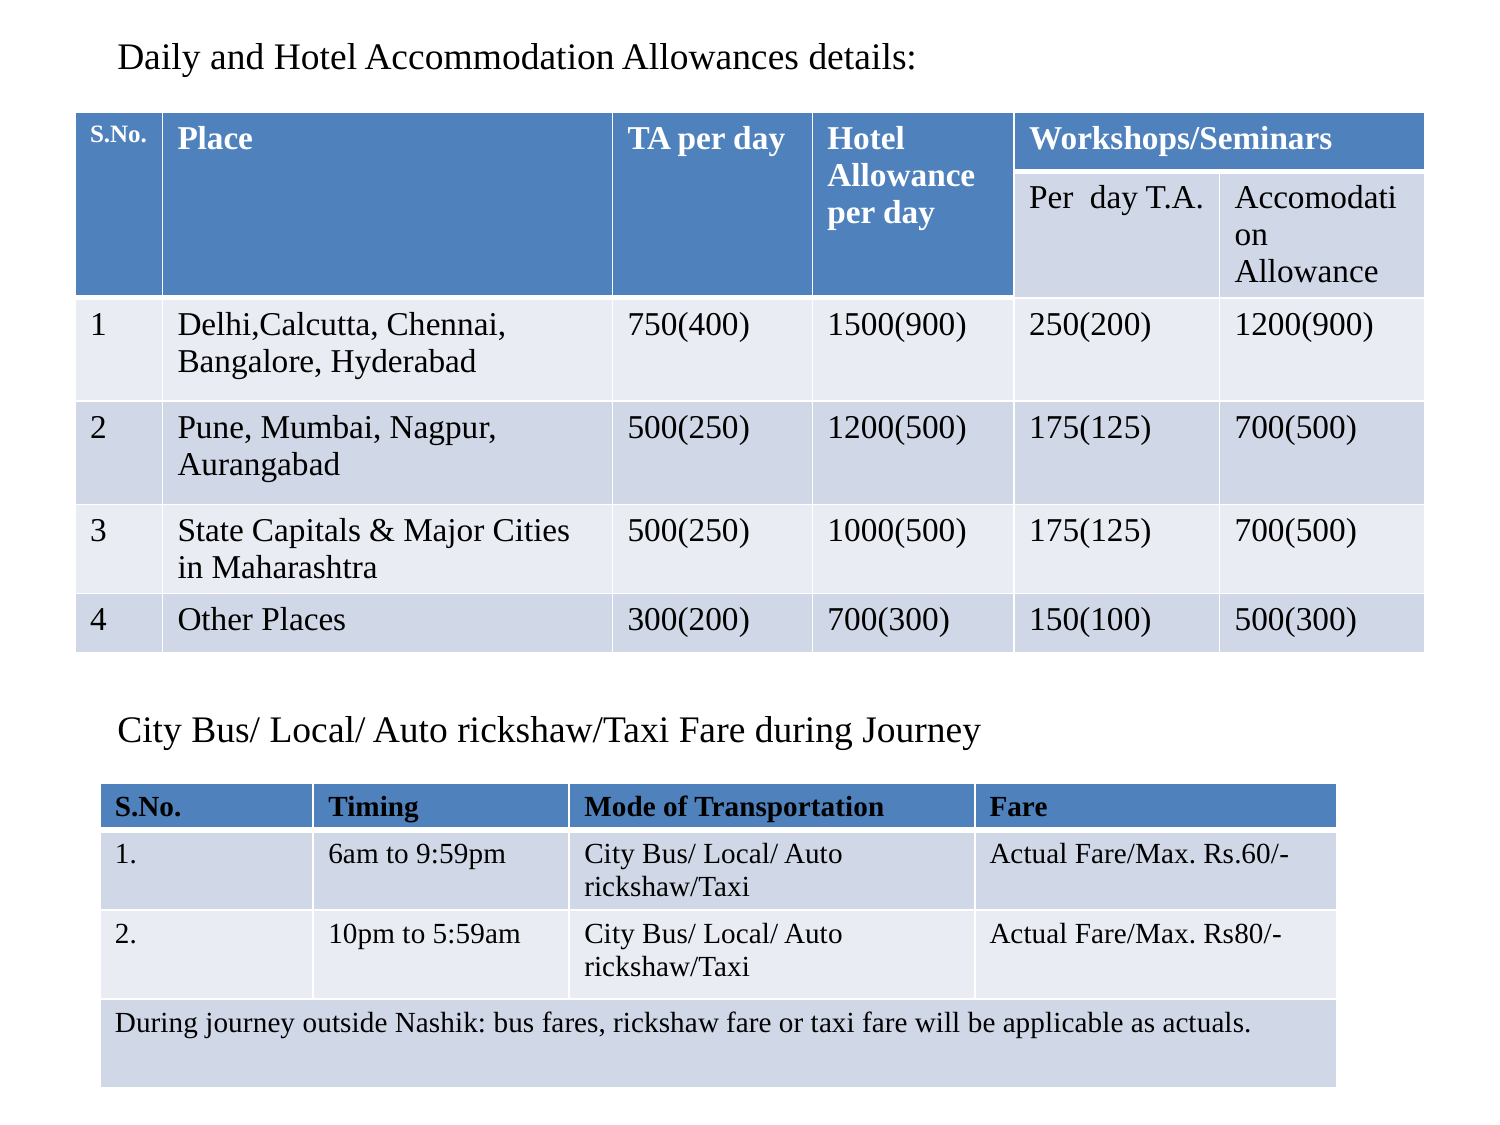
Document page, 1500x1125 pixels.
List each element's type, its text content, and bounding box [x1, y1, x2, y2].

table_cell 2 [76, 402, 162, 504]
table_header Mode of Transportation [570, 784, 974, 827]
table_header Place [163, 113, 612, 295]
table_cell 1200(500) [813, 402, 1013, 504]
table_cell 250(200) [1015, 299, 1219, 400]
table_header Workshops/Seminars [1015, 113, 1424, 169]
table_cell 175(125) [1015, 402, 1219, 504]
table_cell City Bus/ Local/ Auto rickshaw/Taxi [570, 833, 974, 909]
table_cell 700(500) [1220, 402, 1424, 504]
table_cell 3 [76, 505, 162, 593]
table_cell 700(300) [813, 594, 1013, 652]
table_cell Per day T.A. [1015, 174, 1219, 297]
table_cell 1. [101, 833, 312, 909]
table_cell 500(300) [1220, 594, 1424, 652]
table_cell Other Places [163, 594, 612, 652]
table_header Fare [976, 784, 1336, 827]
table_cell Actual Fare/Max. Rs80/- [976, 911, 1336, 998]
table_cell 700(500) [1220, 505, 1424, 593]
table_cell 750(400) [613, 300, 812, 400]
table_cell City Bus/ Local/ Auto rickshaw/Taxi [570, 911, 974, 998]
table_cell 10pm to 5:59am [314, 911, 568, 998]
table_header S.No. [101, 784, 312, 827]
table_header Hotel Allowance per day [813, 113, 1013, 295]
table_cell 300(200) [613, 594, 812, 652]
text_box Daily and Hotel Accommodation Allowances details: [102, 24, 1303, 85]
table_cell Pune, Mumbai, Nagpur, Aurangabad [163, 402, 612, 504]
table_cell 150(100) [1015, 594, 1219, 652]
table_cell 1500(900) [813, 300, 1013, 400]
table_cell Actual Fare/Max. Rs.60/- [976, 833, 1336, 909]
table_cell 500(250) [613, 505, 812, 593]
table_cell 1000(500) [813, 505, 1013, 593]
table_header TA per day [613, 113, 812, 295]
table_cell 2. [101, 911, 312, 998]
table_cell Accomodation Allowance [1220, 174, 1424, 297]
table_cell During journey outside Nashik: bus fares, rickshaw fare or taxi fare will be applicable as actuals. [101, 1000, 1336, 1087]
table_cell State Capitals & Major Cities in Maharashtra [163, 505, 612, 593]
table_header Timing [314, 784, 568, 827]
table_cell Delhi,Calcutta, Chennai, Bangalore, Hyderabad [163, 300, 612, 400]
text_box City Bus/ Local/ Auto rickshaw/Taxi Fare during Journey [102, 697, 1303, 758]
table_cell 4 [76, 594, 162, 652]
table_cell 1200(900) [1220, 299, 1424, 400]
table_cell 500(250) [613, 402, 812, 504]
table_cell 6am to 9:59pm [314, 833, 568, 909]
table_header S.No. [76, 113, 162, 295]
table_cell 175(125) [1015, 505, 1219, 593]
table_cell 1 [76, 300, 162, 400]
